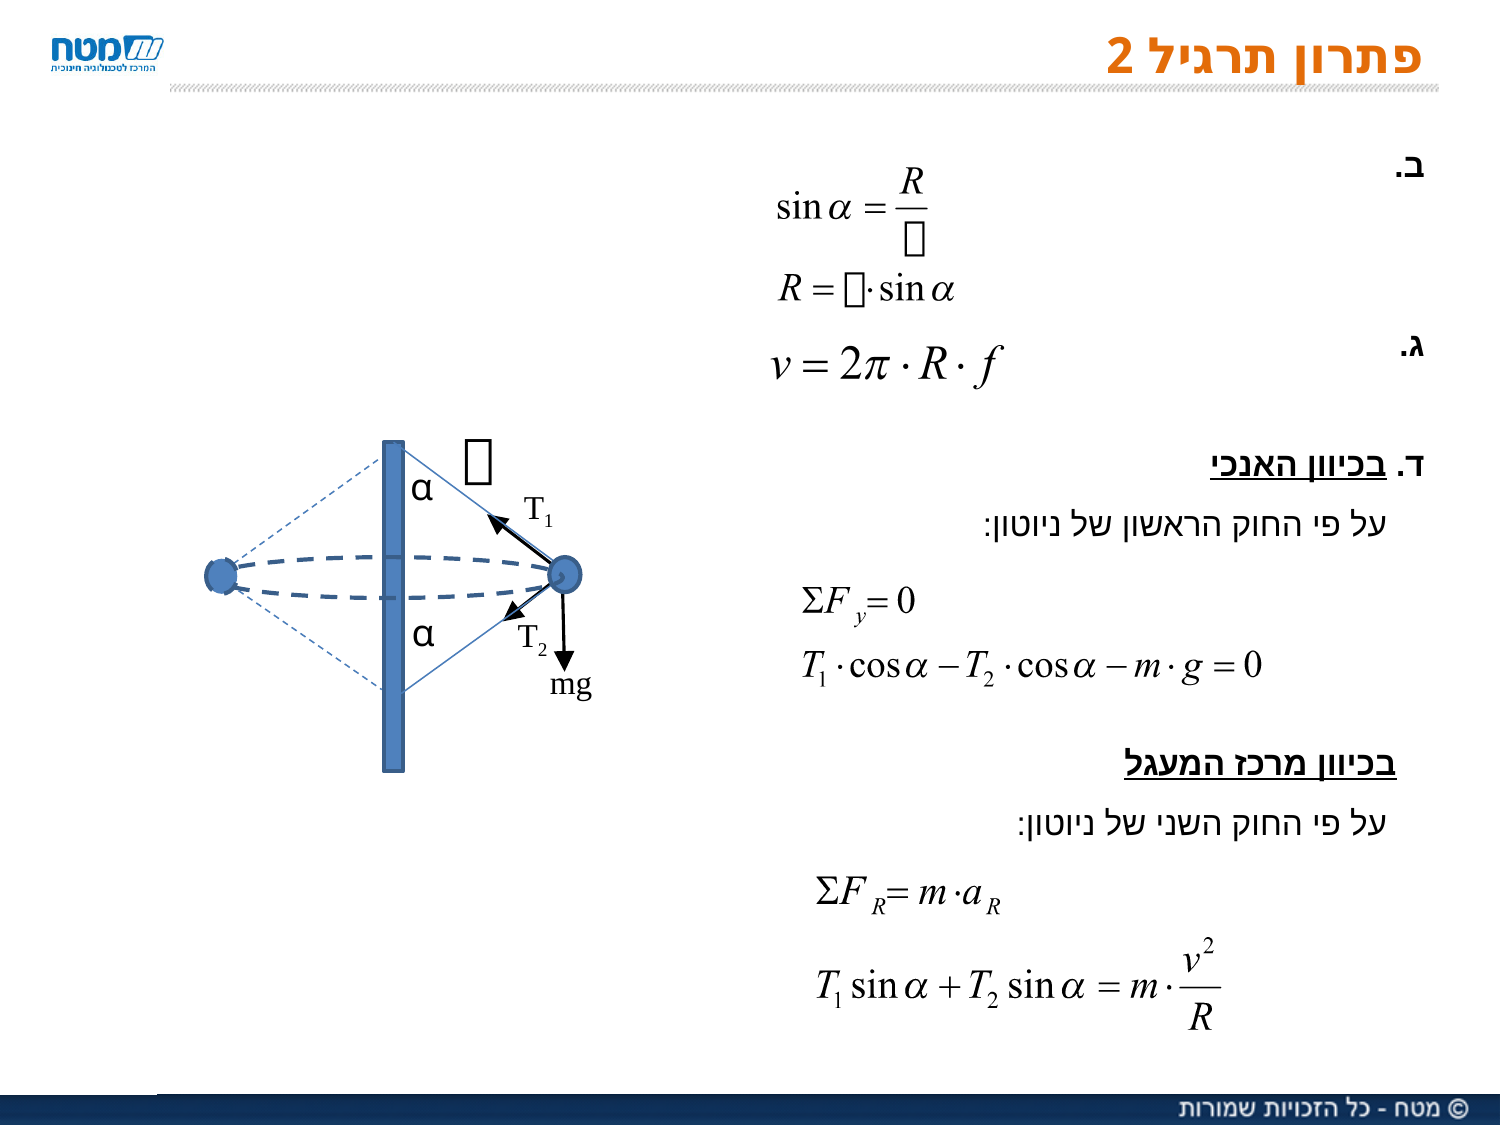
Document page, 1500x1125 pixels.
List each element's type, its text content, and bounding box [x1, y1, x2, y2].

picture [763, 334, 1013, 399]
picture [771, 155, 966, 308]
picture [41, 30, 165, 79]
picture [0, 1094, 1500, 1125]
picture [170, 81, 1439, 97]
list ב. ג. ד. בכיוון האנכי על פי החוק הראשון של ניוטון: בכיוון מרכז המעגל על פי החוק השני של ניוטון: [88, 116, 1440, 1086]
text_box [205, 428, 608, 772]
picture [795, 576, 1270, 694]
picture [810, 865, 1230, 1037]
title פתרון תרגיל 2 [178, 15, 1439, 75]
